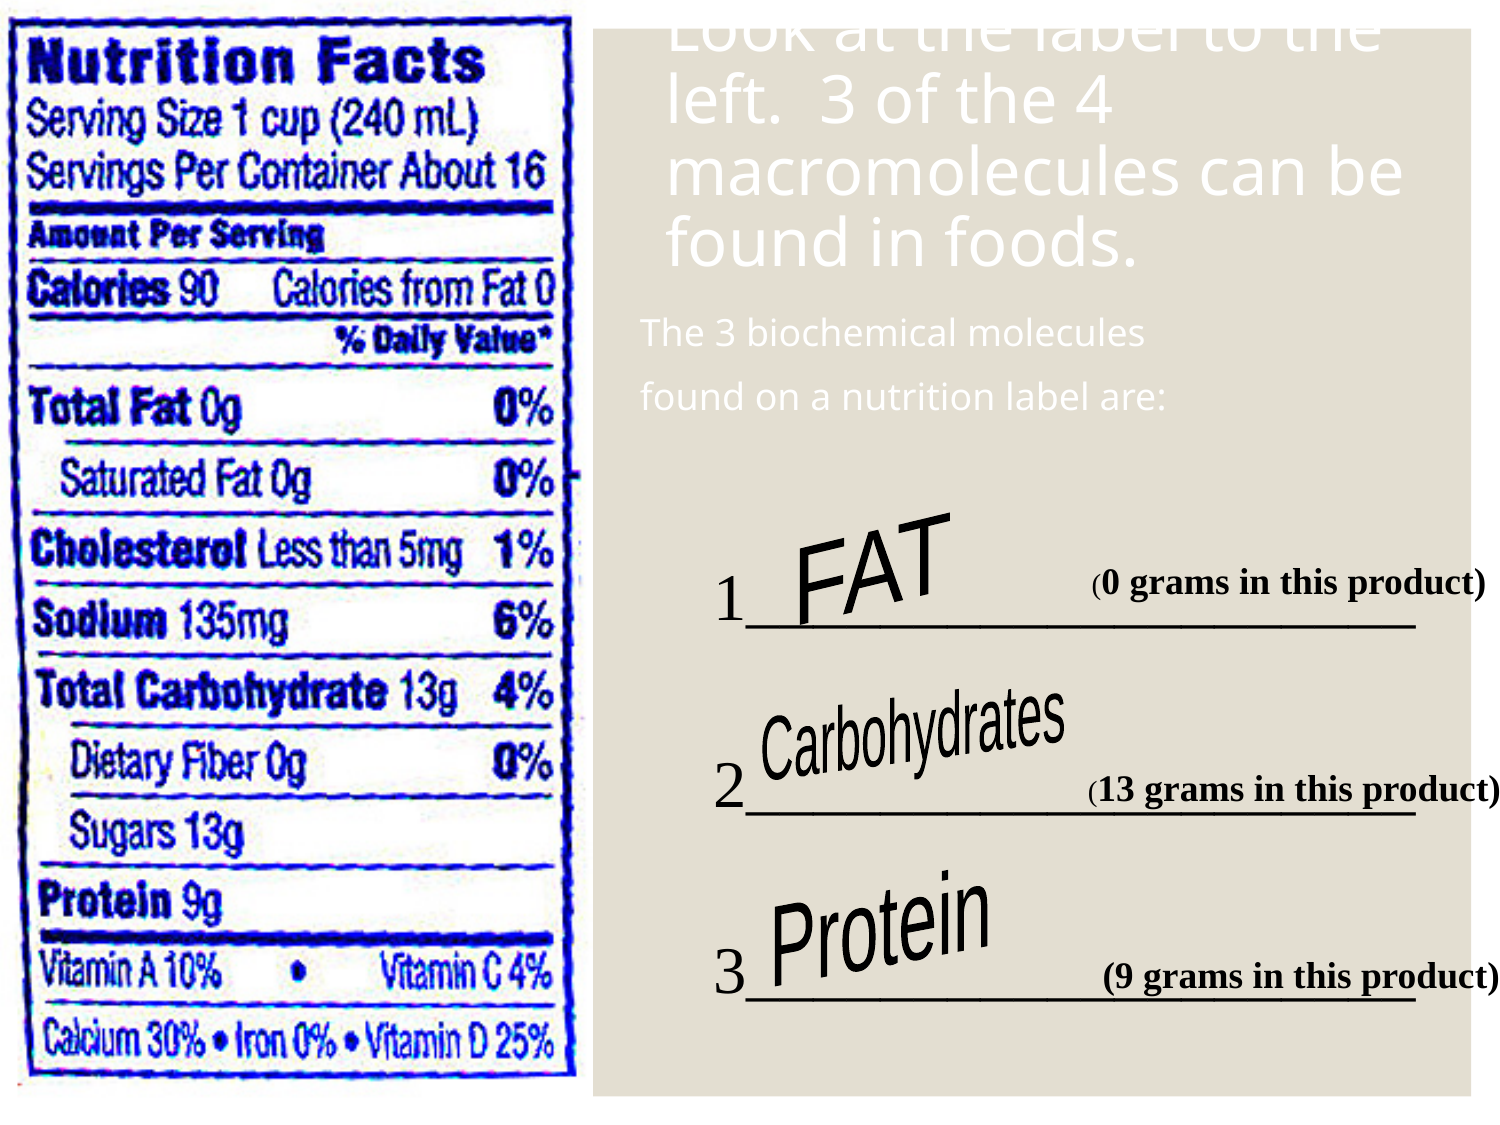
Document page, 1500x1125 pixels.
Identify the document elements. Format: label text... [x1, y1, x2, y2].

list The 3 biochemical molecules found on a nutrition label are: [624, 301, 1450, 549]
text_box (13 grams in this product) [1073, 756, 1500, 926]
text_box (9 grams in this product) [1087, 943, 1500, 1094]
text_box 1____________________ 2____________________ 3____________________ [623, 546, 1432, 1015]
title Look at the label to the left. 3 of the 4 macromolecules can be found in foods. [650, 0, 1500, 450]
text_box (0 grams in this product) [1076, 549, 1500, 610]
picture [0, 0, 593, 1100]
